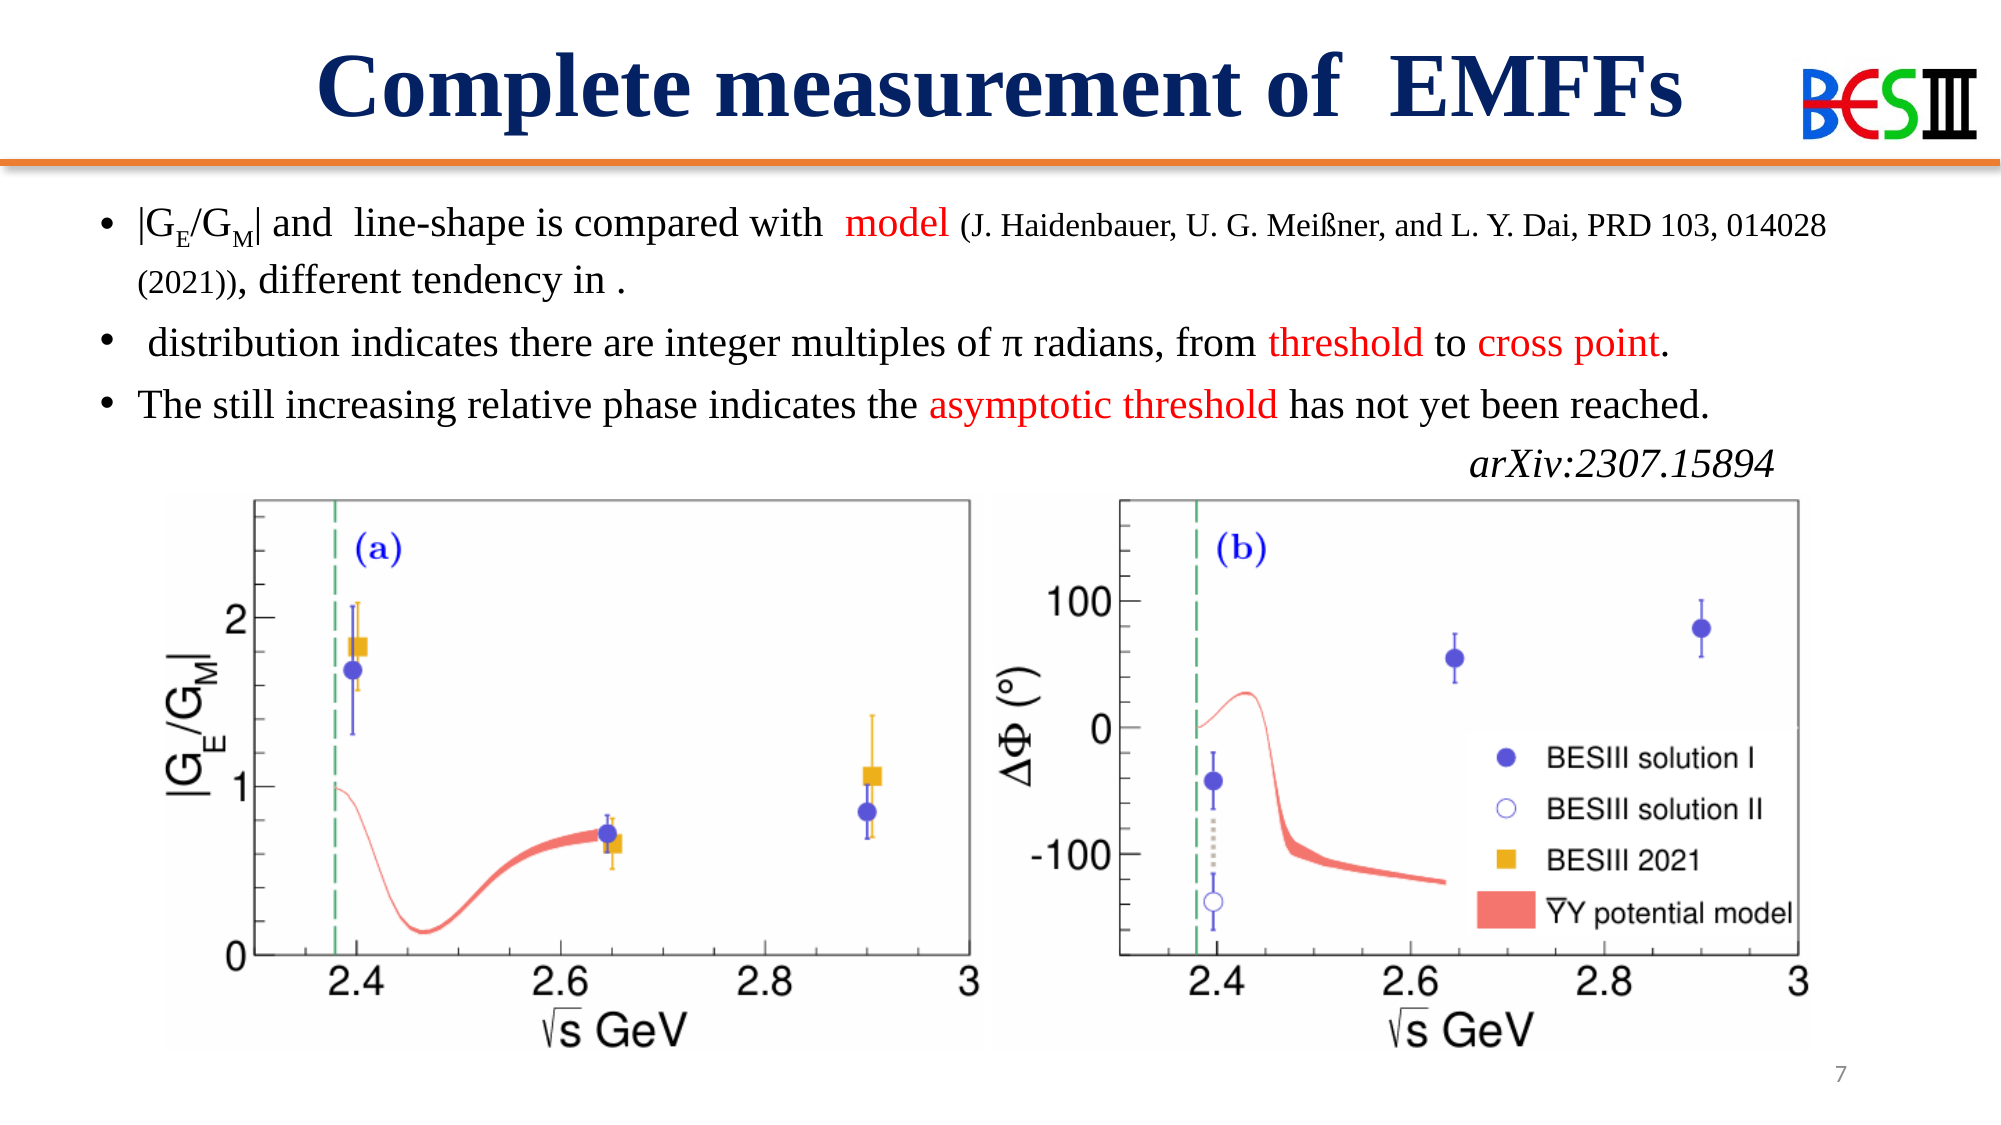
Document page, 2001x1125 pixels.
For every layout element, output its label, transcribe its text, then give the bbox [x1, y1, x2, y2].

picture [1791, 57, 1988, 151]
text_box arXiv:2307.15894 [1454, 428, 1791, 480]
picture [137, 480, 1836, 1088]
slide_number 27 [1412, 1042, 1863, 1103]
